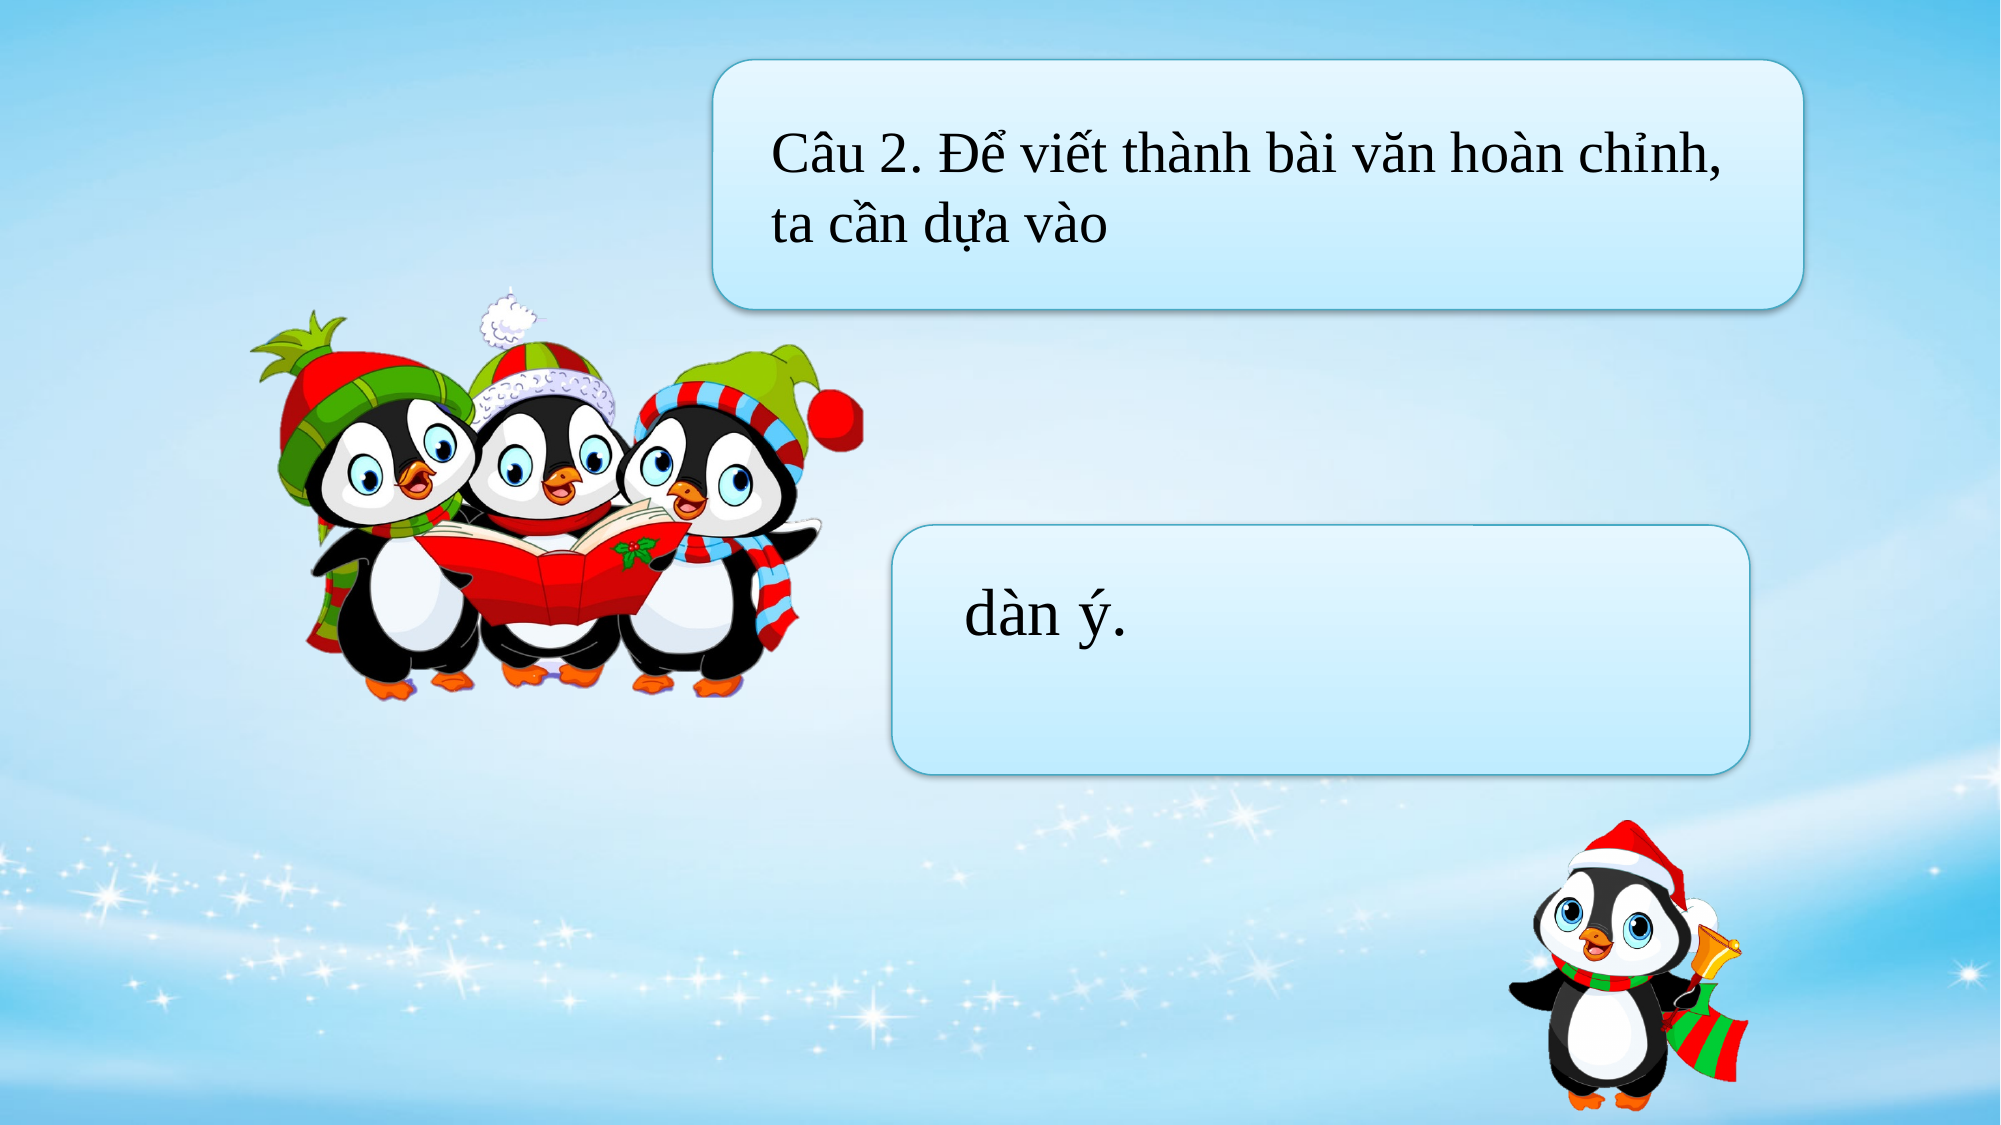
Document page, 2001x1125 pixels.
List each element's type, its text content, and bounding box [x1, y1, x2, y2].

text_box dàn ý. [949, 561, 1688, 657]
text_box Câu 2. Để viết thành bài văn hoàn chỉnh, ta cần dựa vào [757, 106, 1760, 262]
text_box [711, 58, 1805, 311]
text_box [891, 524, 1751, 776]
picture [0, 0, 2001, 1125]
